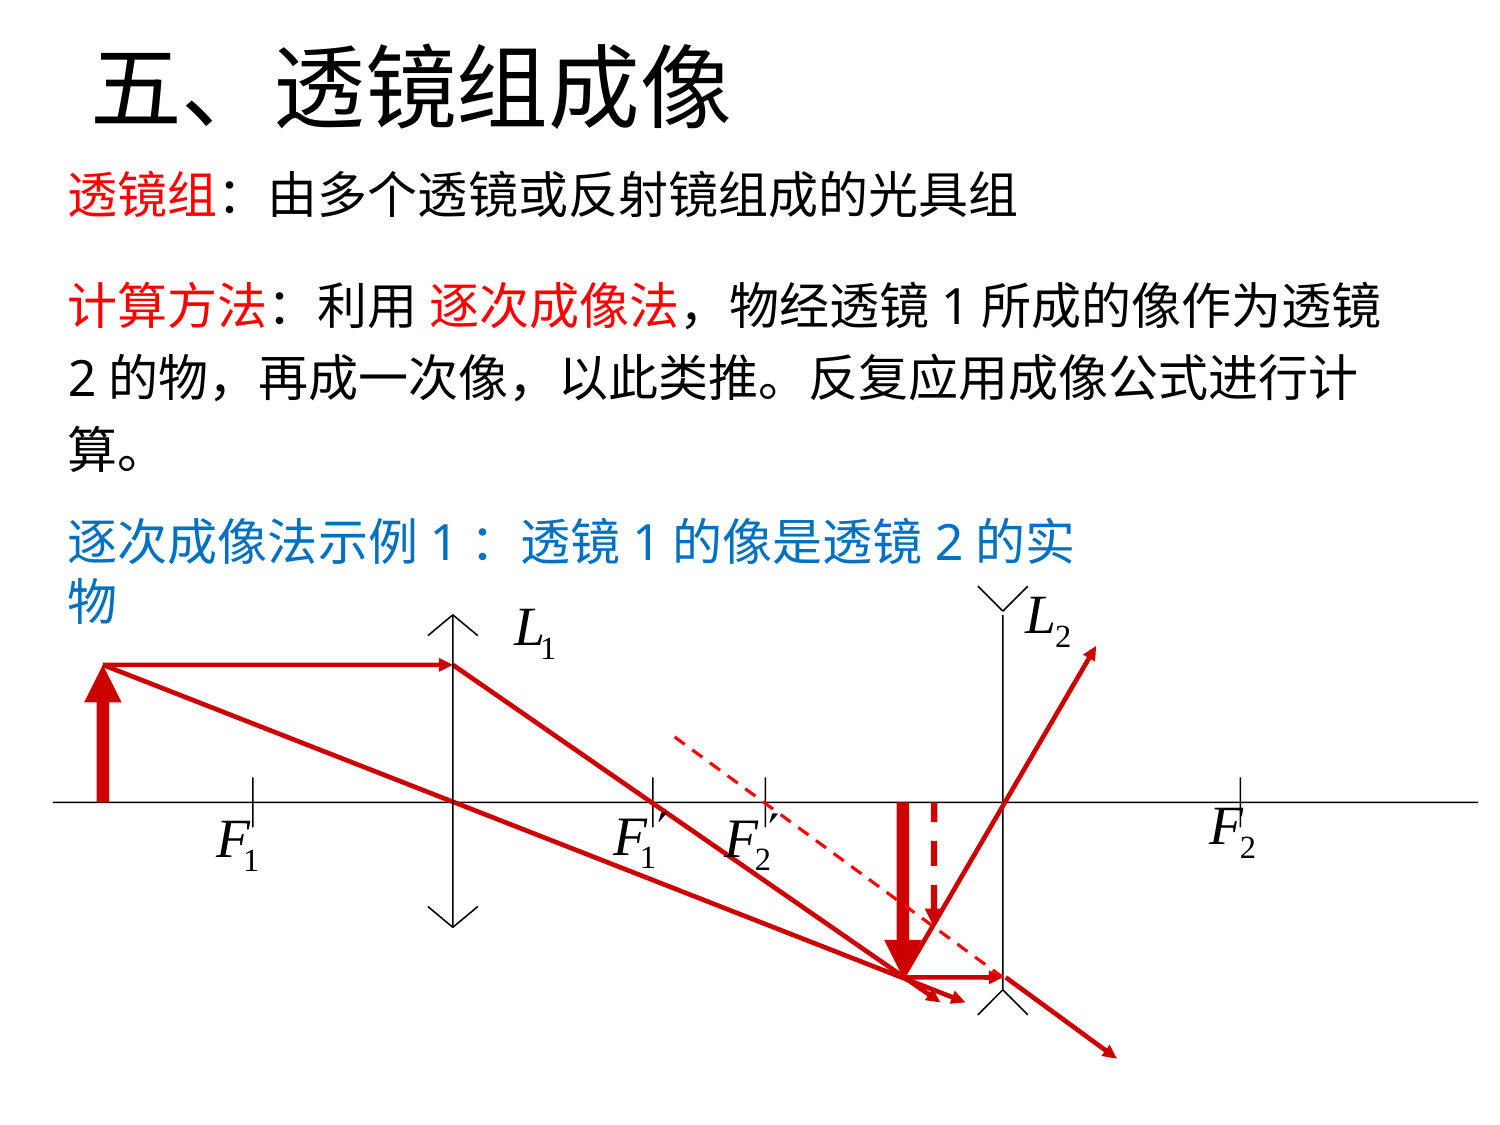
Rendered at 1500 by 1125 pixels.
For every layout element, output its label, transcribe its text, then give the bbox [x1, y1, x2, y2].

text_box [902, 978, 966, 1004]
text_box [1003, 646, 1097, 806]
text_box [1005, 977, 1117, 1059]
text_box 逐次成像法示例1：透镜1的像是透镜2的实物 [53, 503, 1093, 639]
text_box 透镜组：由多个透镜或反射镜组成的光具组 [53, 156, 1093, 231]
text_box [206, 802, 267, 881]
text_box [96, 666, 110, 803]
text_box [669, 733, 1003, 978]
text_box 计算方法：利用 逐次成像法，物经透镜1所成的像作为透镜2的物，再成一次像，以此类推。反复应用成像公式进行计算。 [53, 255, 1400, 487]
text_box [427, 614, 478, 928]
text_box [909, 981, 941, 1003]
title 五、透镜组成像 [75, 0, 1425, 179]
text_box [602, 799, 669, 879]
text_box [1015, 578, 1081, 657]
text_box [990, 978, 1001, 984]
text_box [1199, 789, 1265, 868]
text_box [503, 589, 565, 669]
